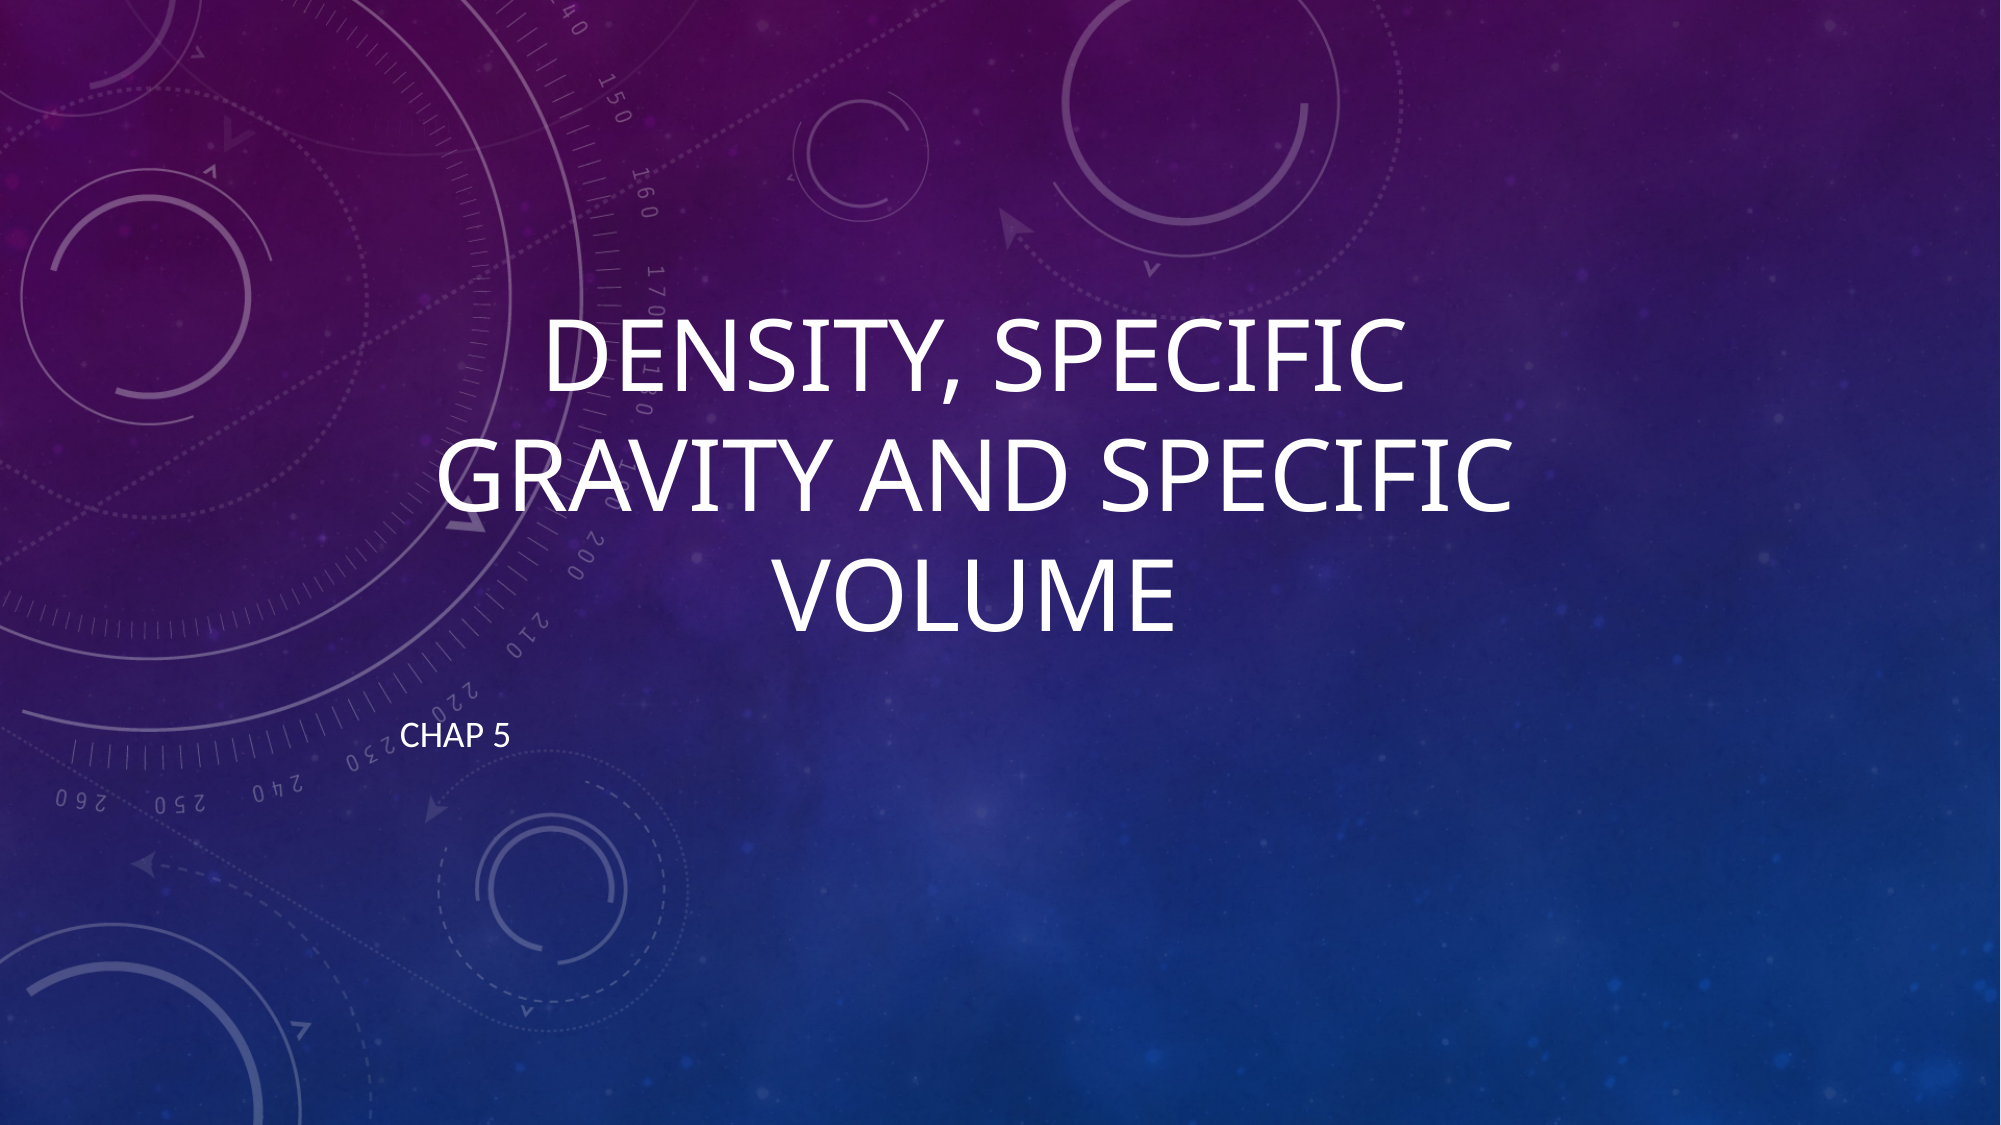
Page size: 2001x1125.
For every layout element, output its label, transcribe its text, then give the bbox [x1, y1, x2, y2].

subtitle Chap 5 [384, 702, 1566, 933]
picture [0, 0, 2001, 1125]
title Density, Specific Gravity and Specific Volume [384, 261, 1566, 659]
